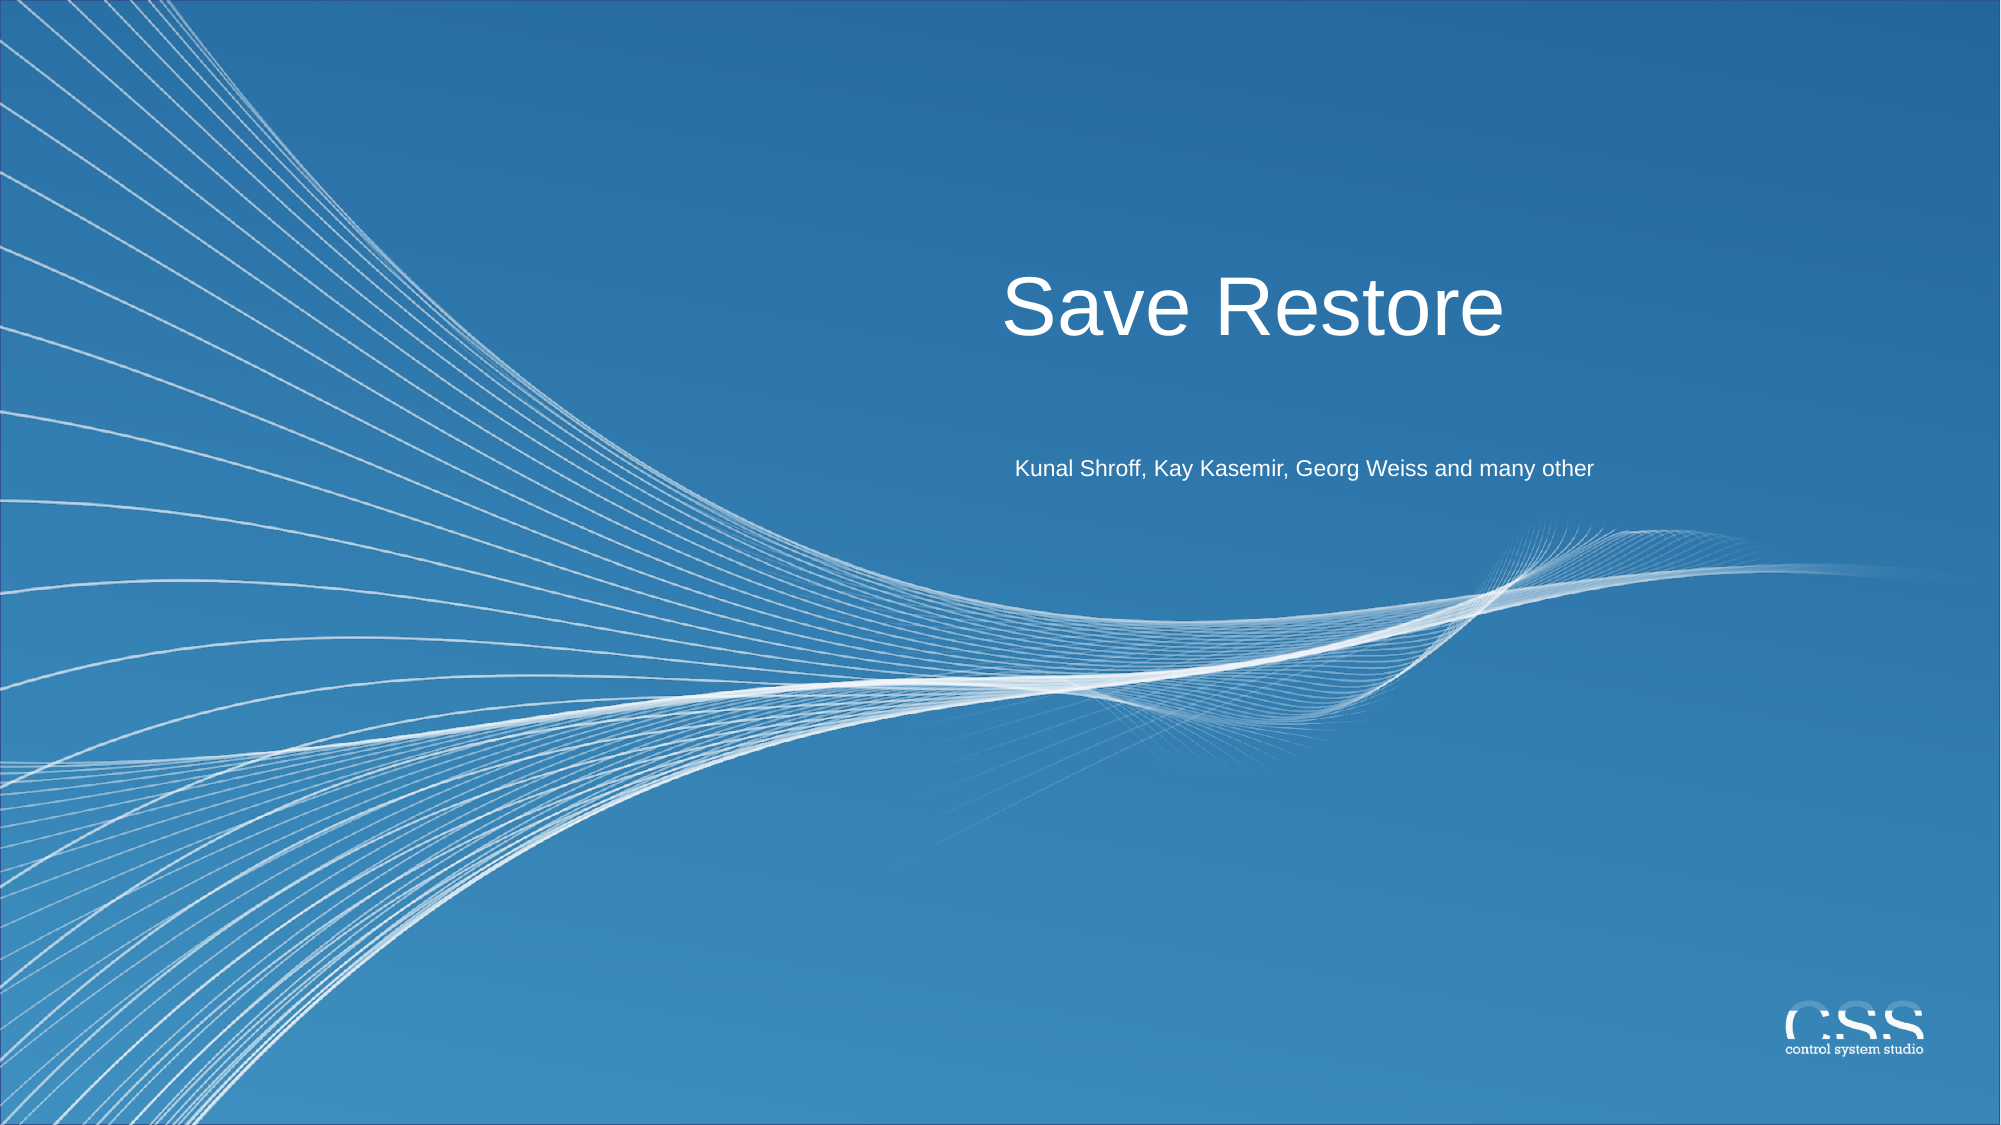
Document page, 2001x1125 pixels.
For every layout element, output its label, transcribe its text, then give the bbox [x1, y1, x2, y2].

picture [0, 0, 2000, 1125]
title Save Restore [986, 74, 1924, 360]
list Kunal Shroff, Kay Kasemir, Georg Weiss and many other [999, 437, 1924, 502]
